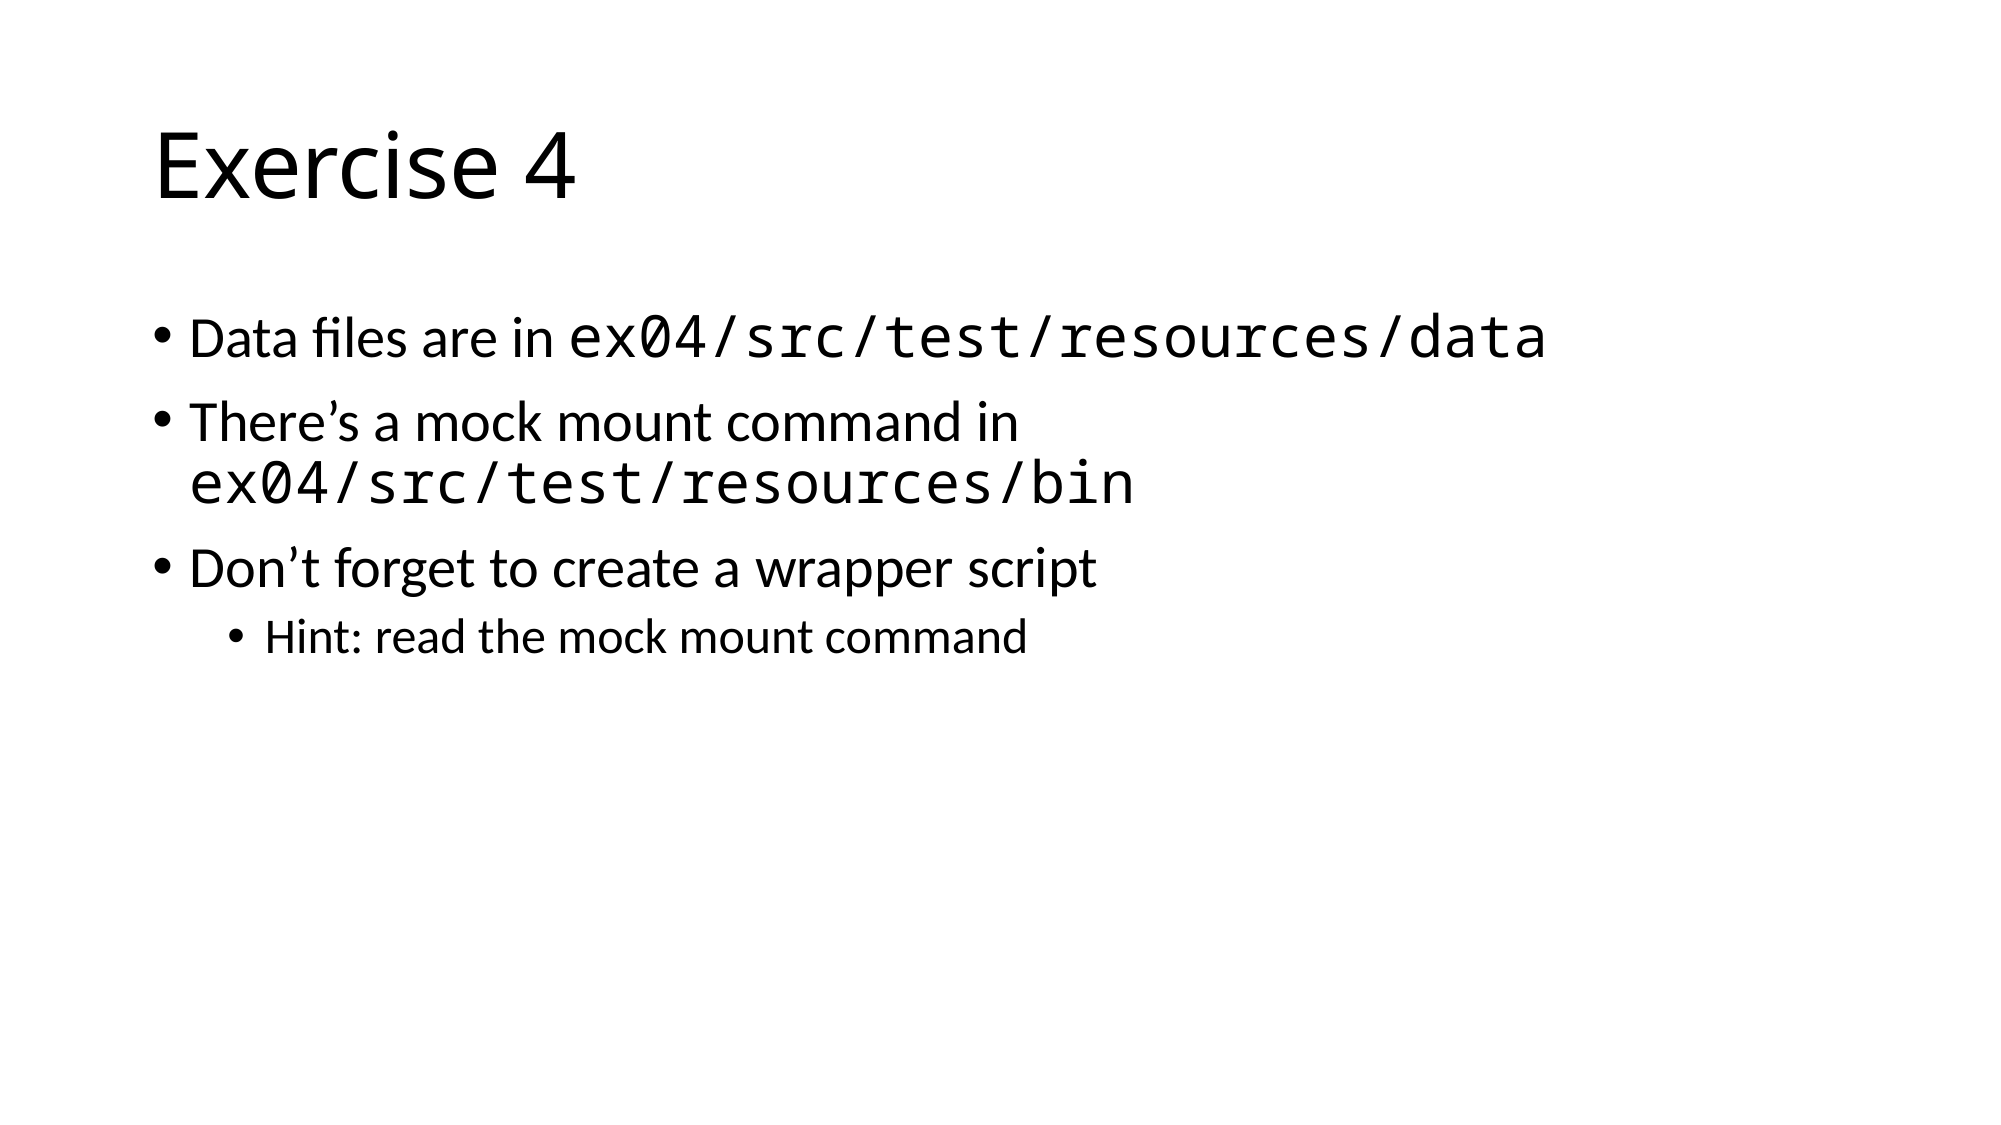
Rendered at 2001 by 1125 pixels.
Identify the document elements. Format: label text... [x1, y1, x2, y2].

title Exercise 4 [137, 59, 1863, 278]
list Data files are in ex04/src/test/resources/data There’s a mock mount command in ex04/src/test/resources/bin Don’t forget to create a wrapper script Hint: read the mock mount command [137, 299, 1921, 1014]
